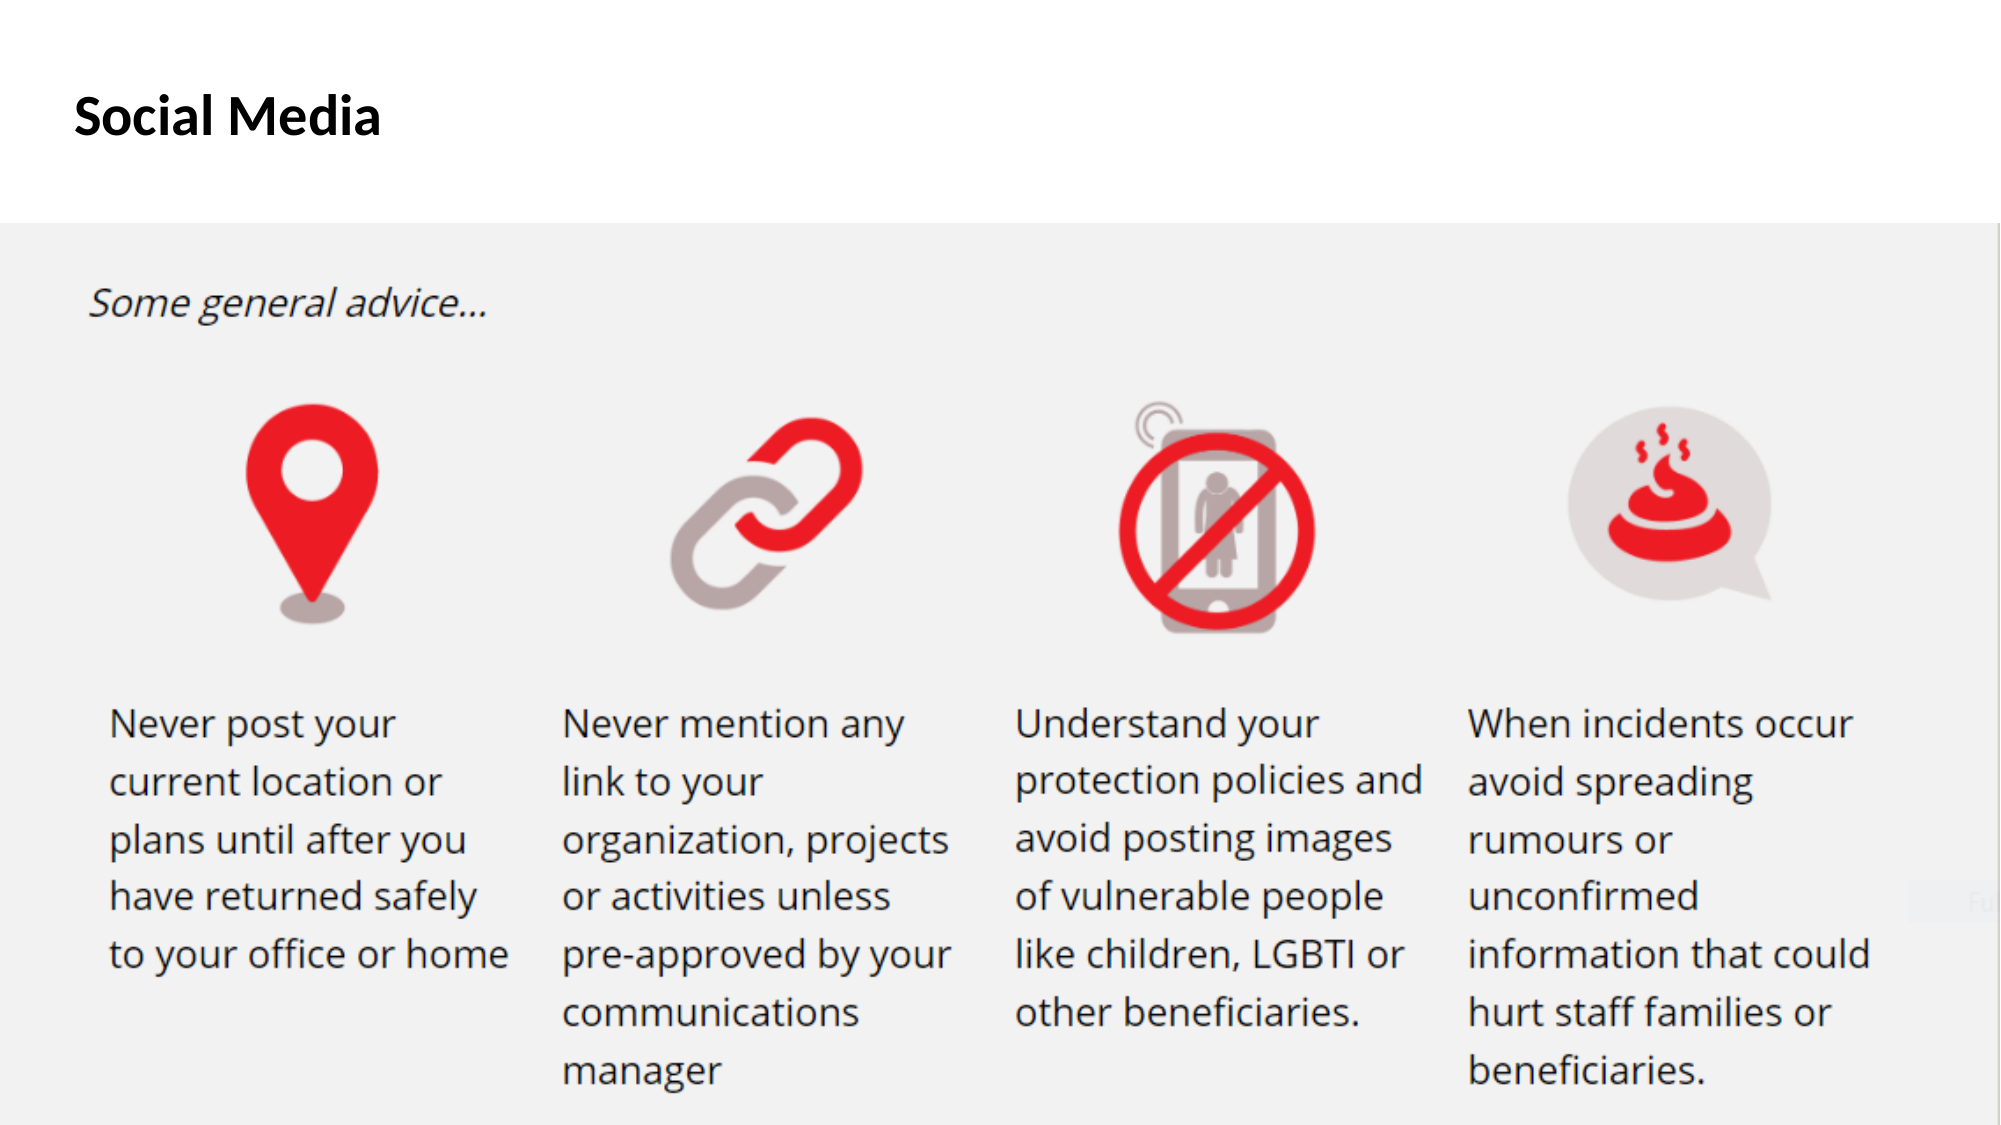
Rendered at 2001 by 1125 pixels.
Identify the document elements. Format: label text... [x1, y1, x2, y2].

text_box Social Media [59, 69, 1110, 155]
picture [0, 223, 2000, 1125]
